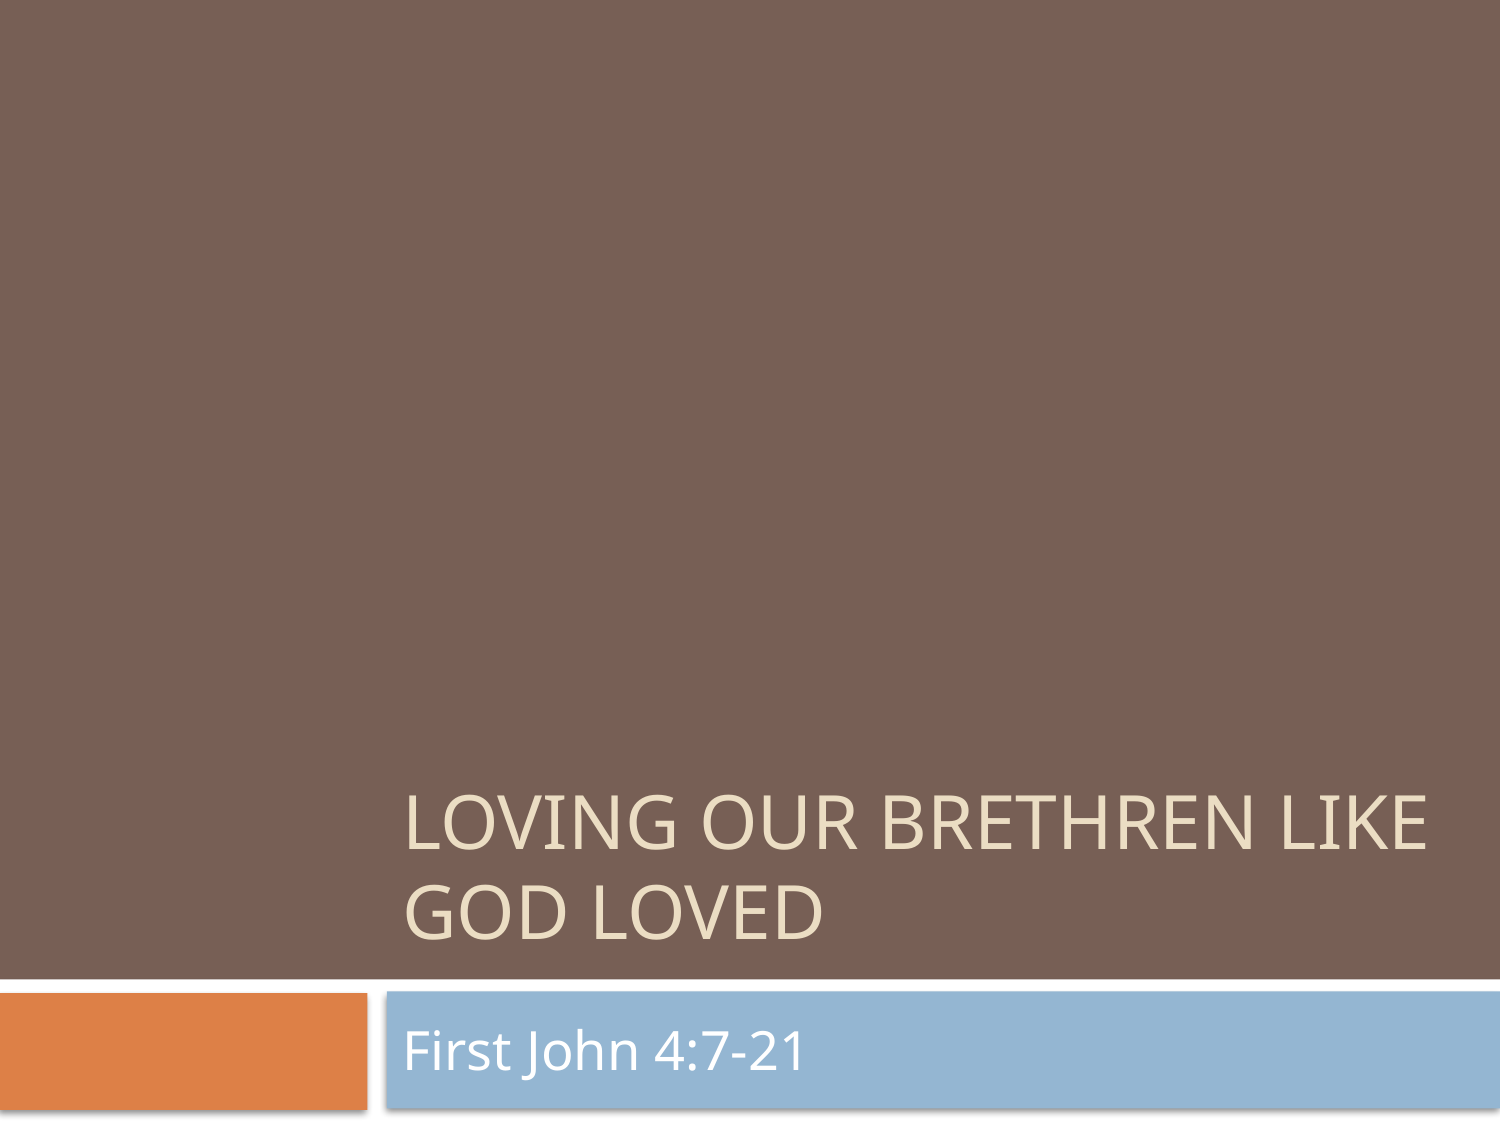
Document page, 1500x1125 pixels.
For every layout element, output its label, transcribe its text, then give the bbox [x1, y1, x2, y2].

title Loving our brethren like god loved [387, 662, 1450, 963]
subtitle First John 4:7-21 [387, 992, 1488, 1105]
